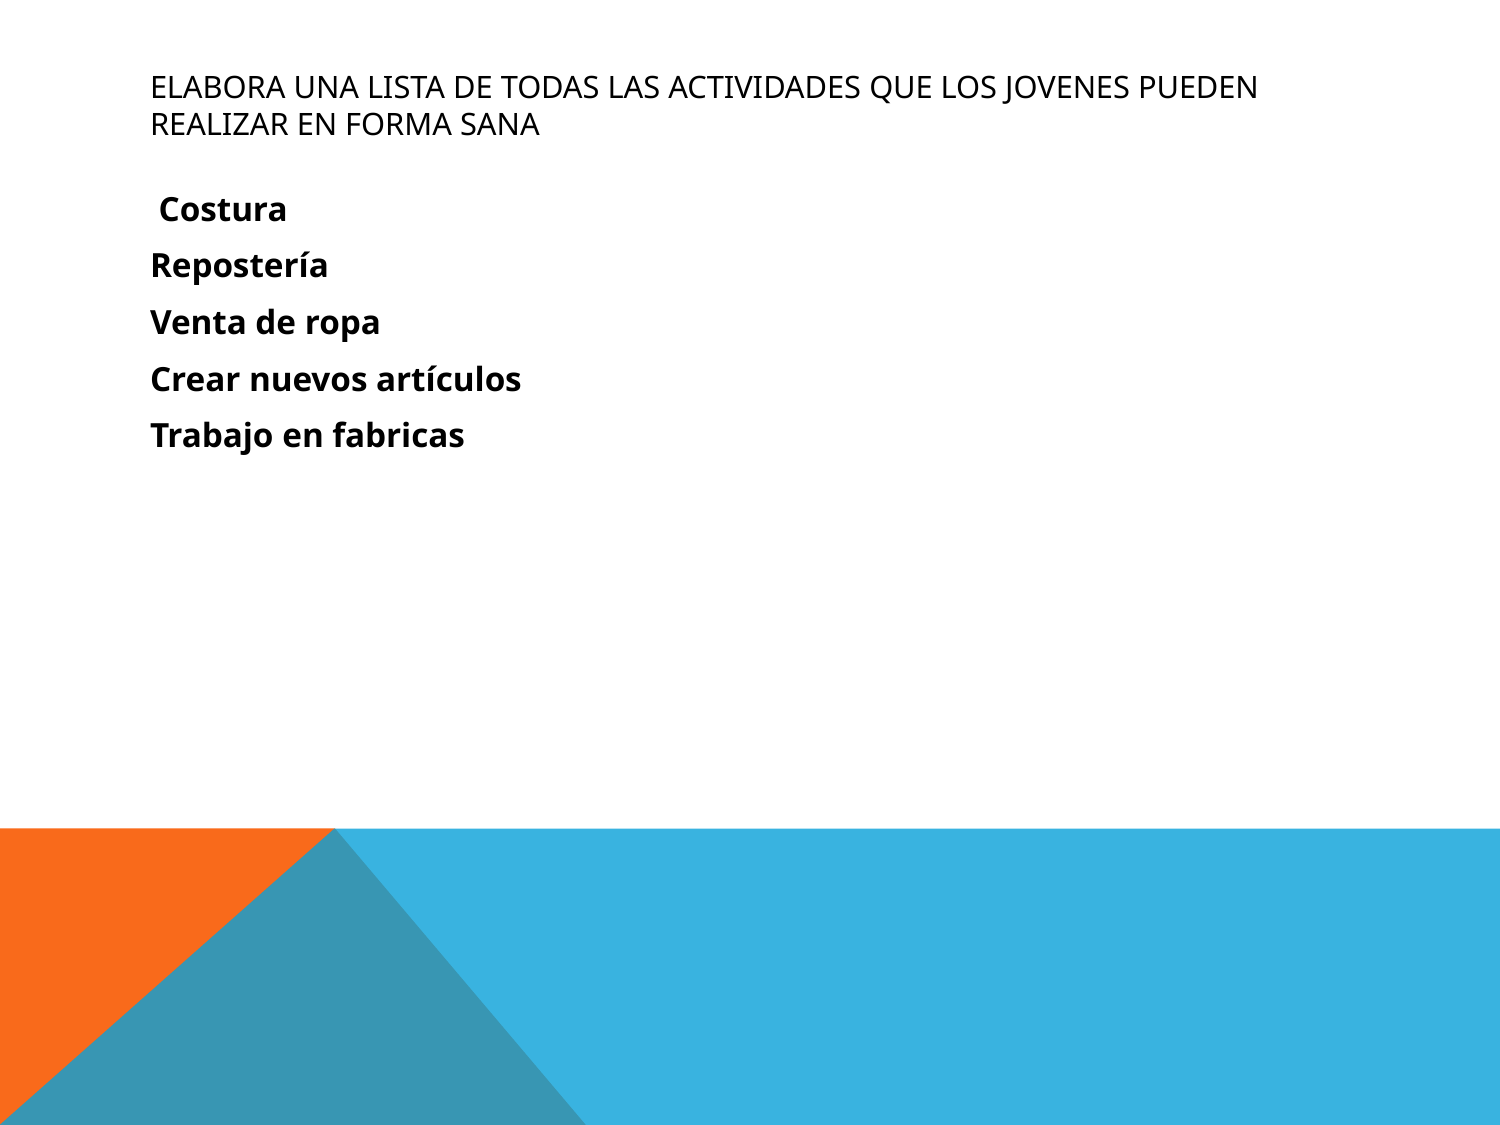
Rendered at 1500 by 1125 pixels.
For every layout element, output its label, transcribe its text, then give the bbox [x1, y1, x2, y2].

list Costura Repostería Venta de ropa Crear nuevos artículos Trabajo en fabricas [135, 180, 1369, 768]
title Elabora una lista de todas las actividades que los jovenes pueden realizar en forma sana [135, 60, 1369, 150]
